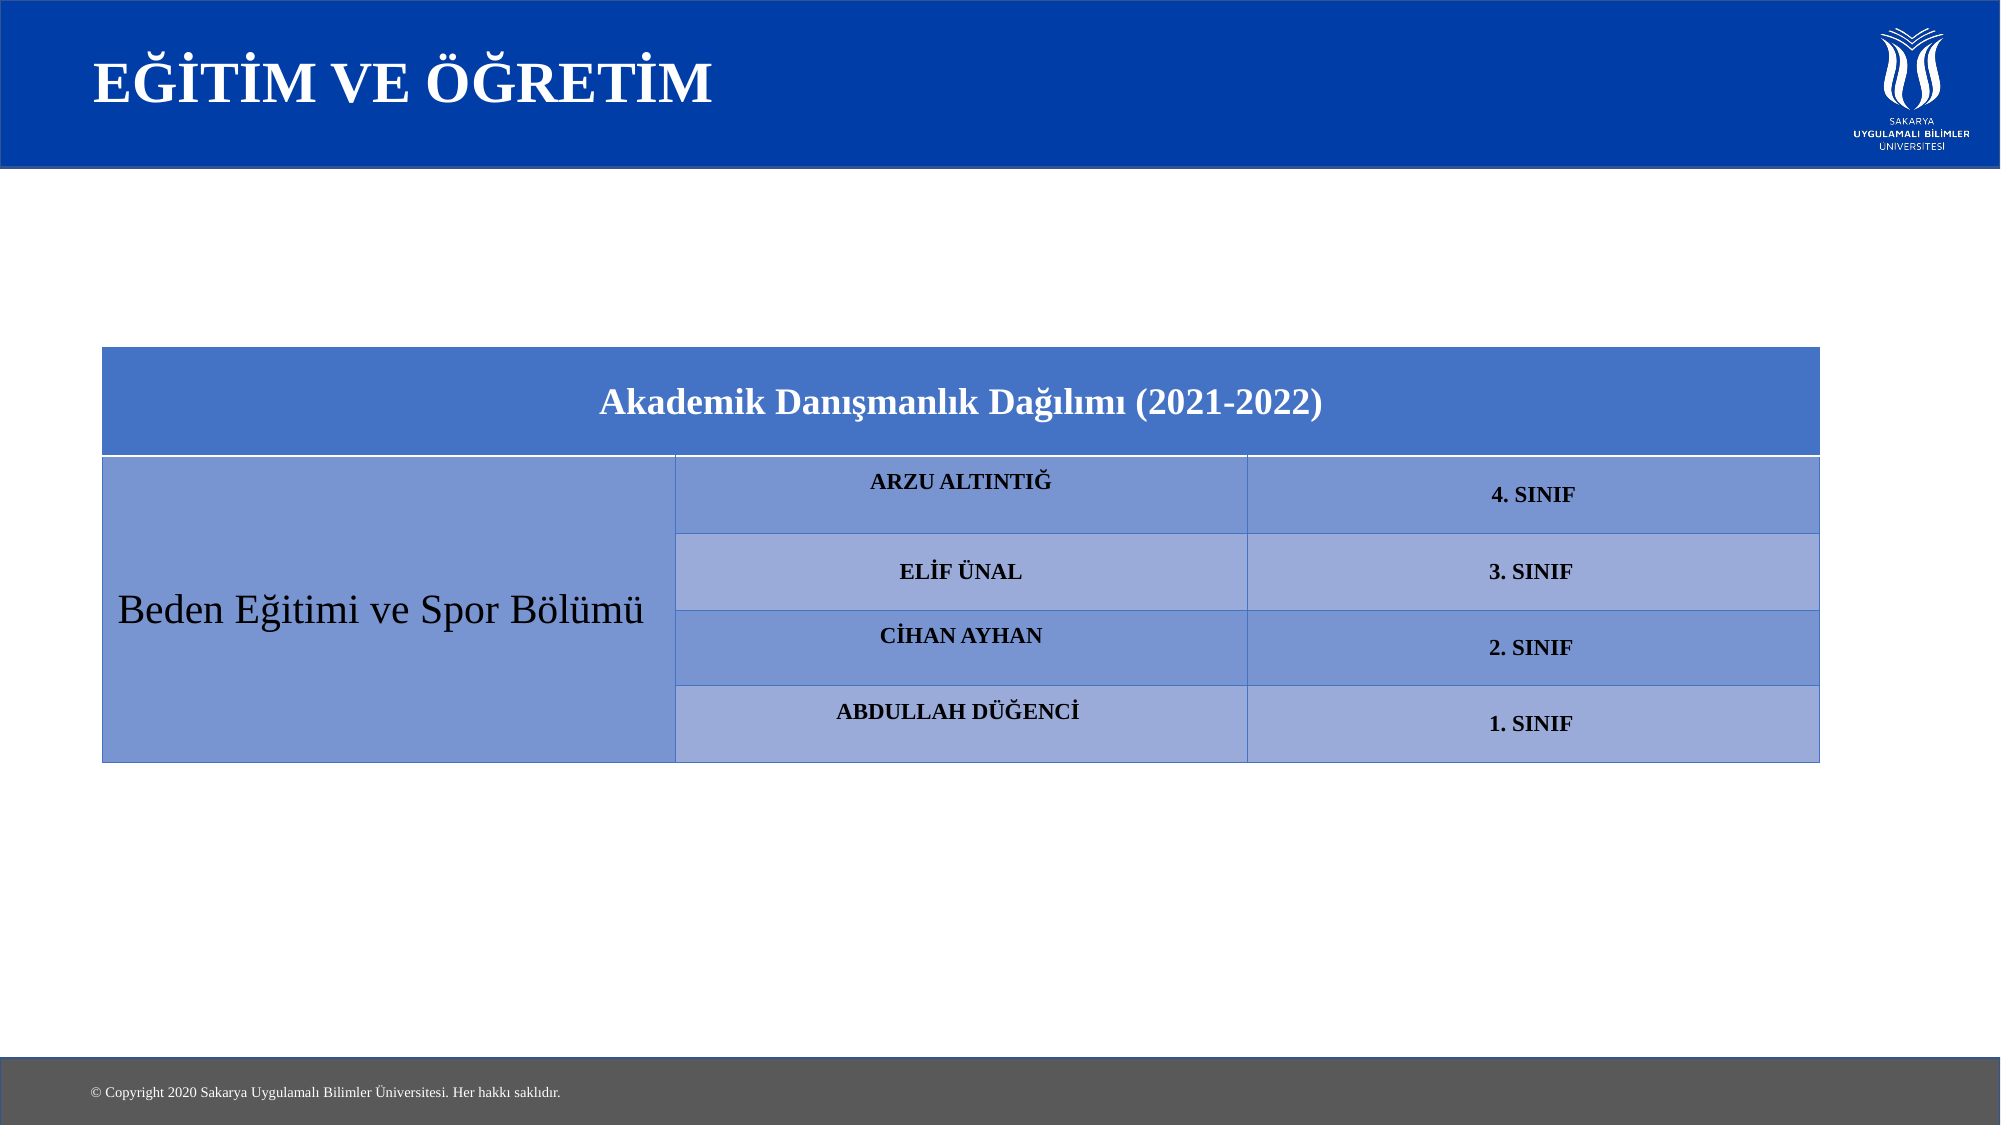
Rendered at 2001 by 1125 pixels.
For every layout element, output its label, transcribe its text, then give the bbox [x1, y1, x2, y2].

table_cell 4. SINIF [1248, 457, 1819, 533]
table_cell 3. SINIF [1248, 534, 1819, 610]
title EĞİTİM VE ÖĞRETİM [78, 29, 1734, 139]
table_cell ABDULLAH DÜĞENCİ [676, 686, 1247, 762]
table_cell 1. SINIF [1248, 686, 1819, 762]
table_cell ARZU ALTINTIĞ [676, 457, 1247, 533]
table_cell ELİF ÜNAL [676, 534, 1247, 610]
table_cell CİHAN AYHAN [676, 611, 1247, 685]
table_cell Beden Eğitimi ve Spor Bölümü [103, 457, 675, 762]
table_cell 2. SINIF [1248, 611, 1819, 685]
table_header Akademik Danışmanlık Dağılımı (2021-2022) [103, 348, 1819, 455]
